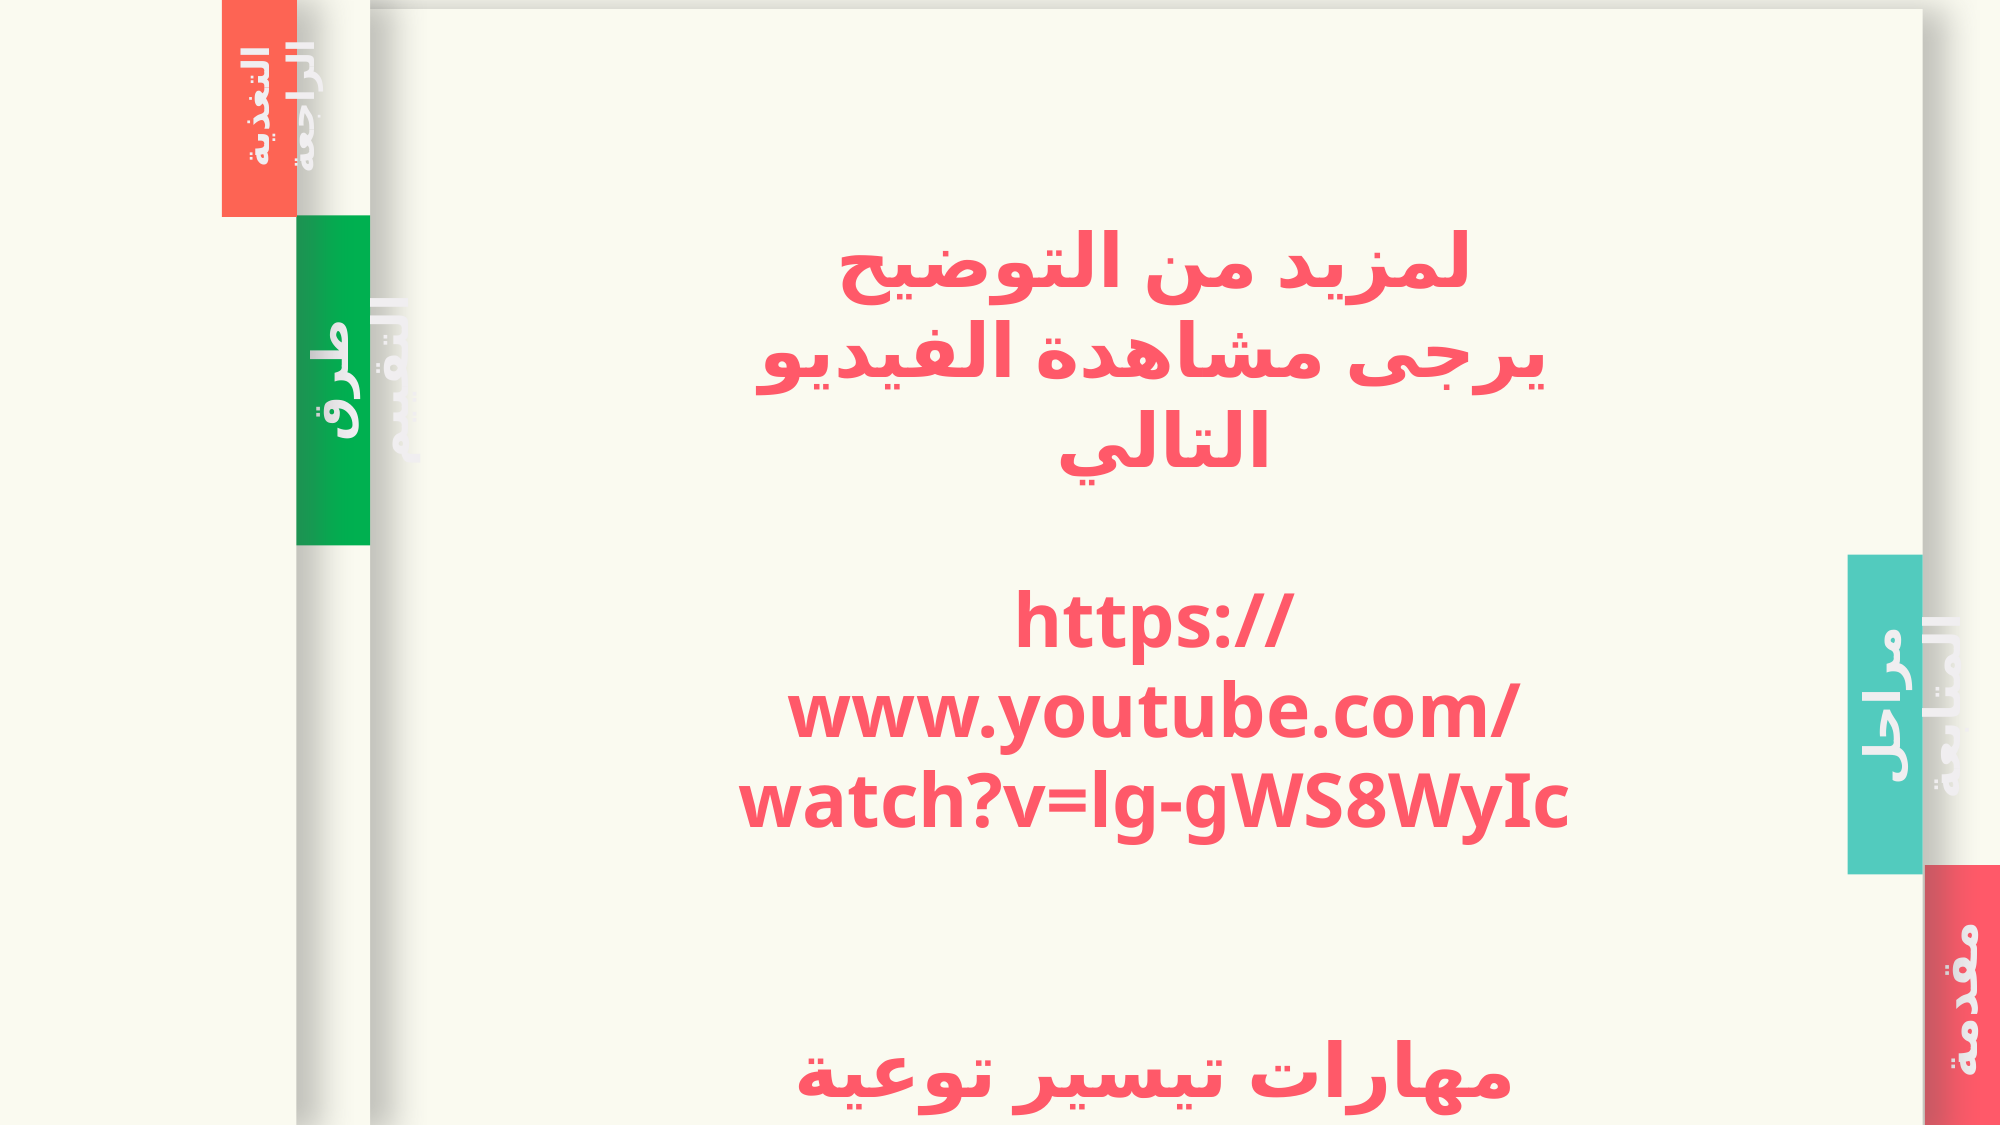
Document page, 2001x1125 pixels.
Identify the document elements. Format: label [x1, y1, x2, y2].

text_box [0, 0, 297, 1125]
text_box [297, 0, 371, 1125]
text_box [371, 0, 2000, 1125]
text_box [371, 9, 1923, 1125]
